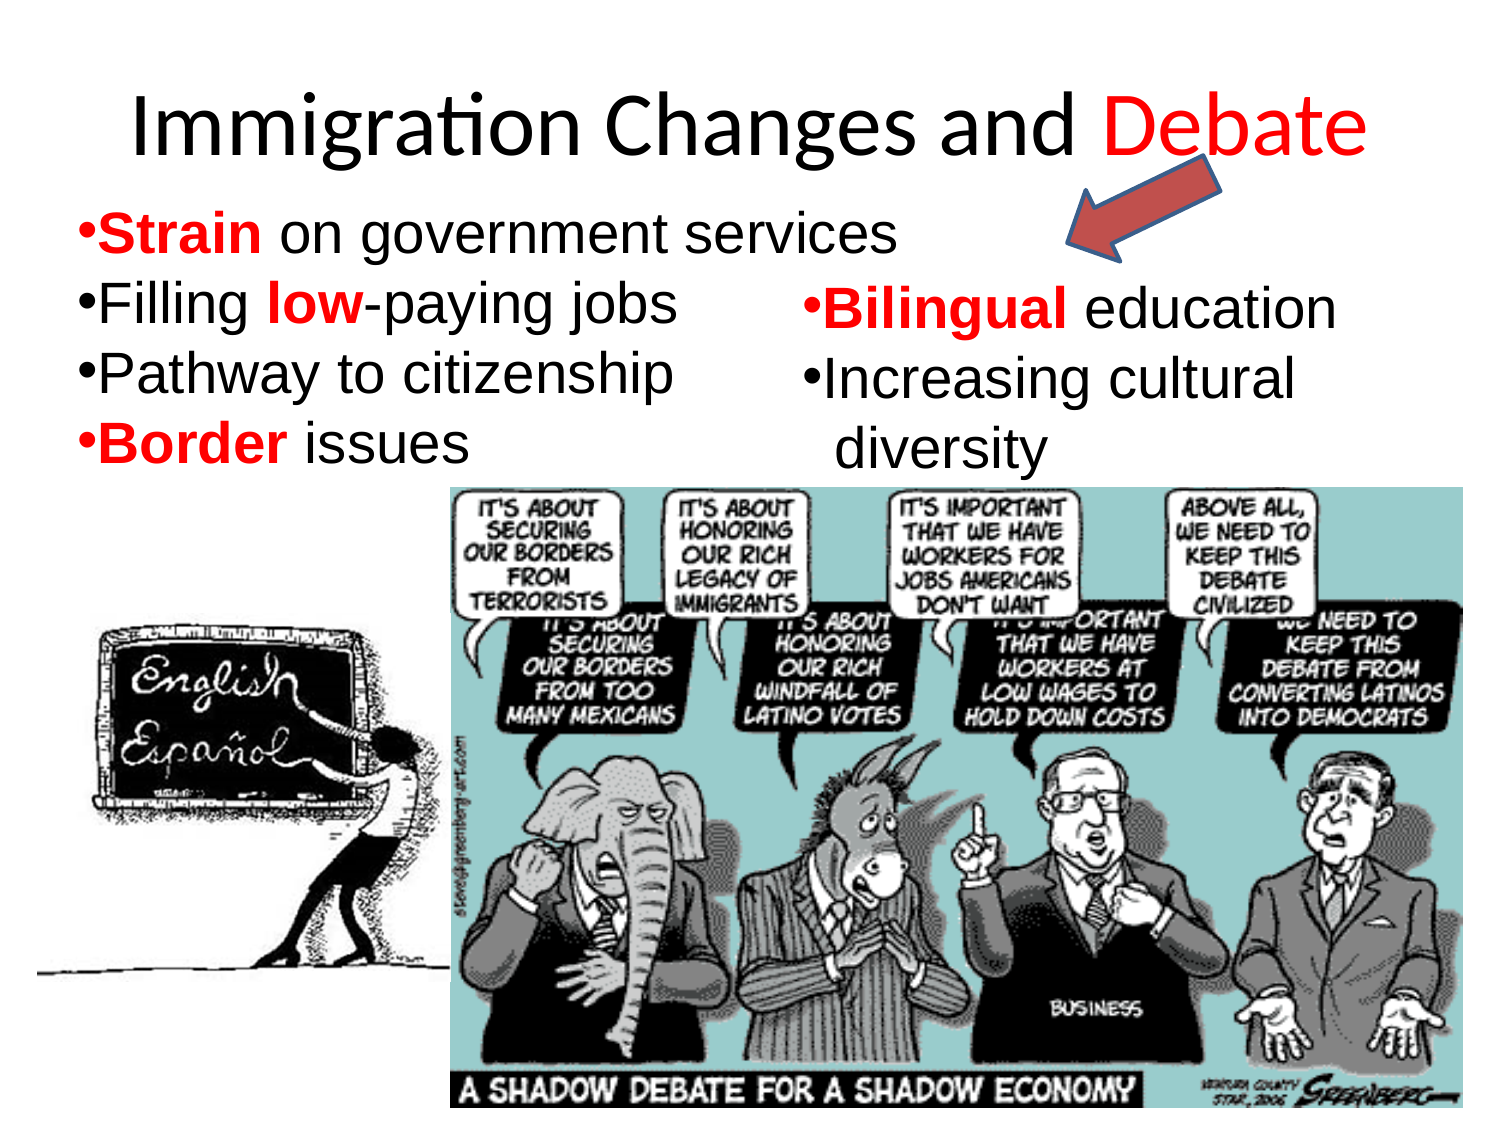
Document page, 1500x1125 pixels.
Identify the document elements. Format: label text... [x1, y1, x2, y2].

text_box [1065, 153, 1223, 264]
title Immigration Changes and Debate [75, 24, 1425, 213]
picture [37, 487, 1463, 1109]
text_box Strain on government services Filling low-paying jobs Pathway to citizenship Border issues [62, 187, 925, 553]
text_box Bilingual education Increasing cultural diversity [787, 262, 1500, 488]
